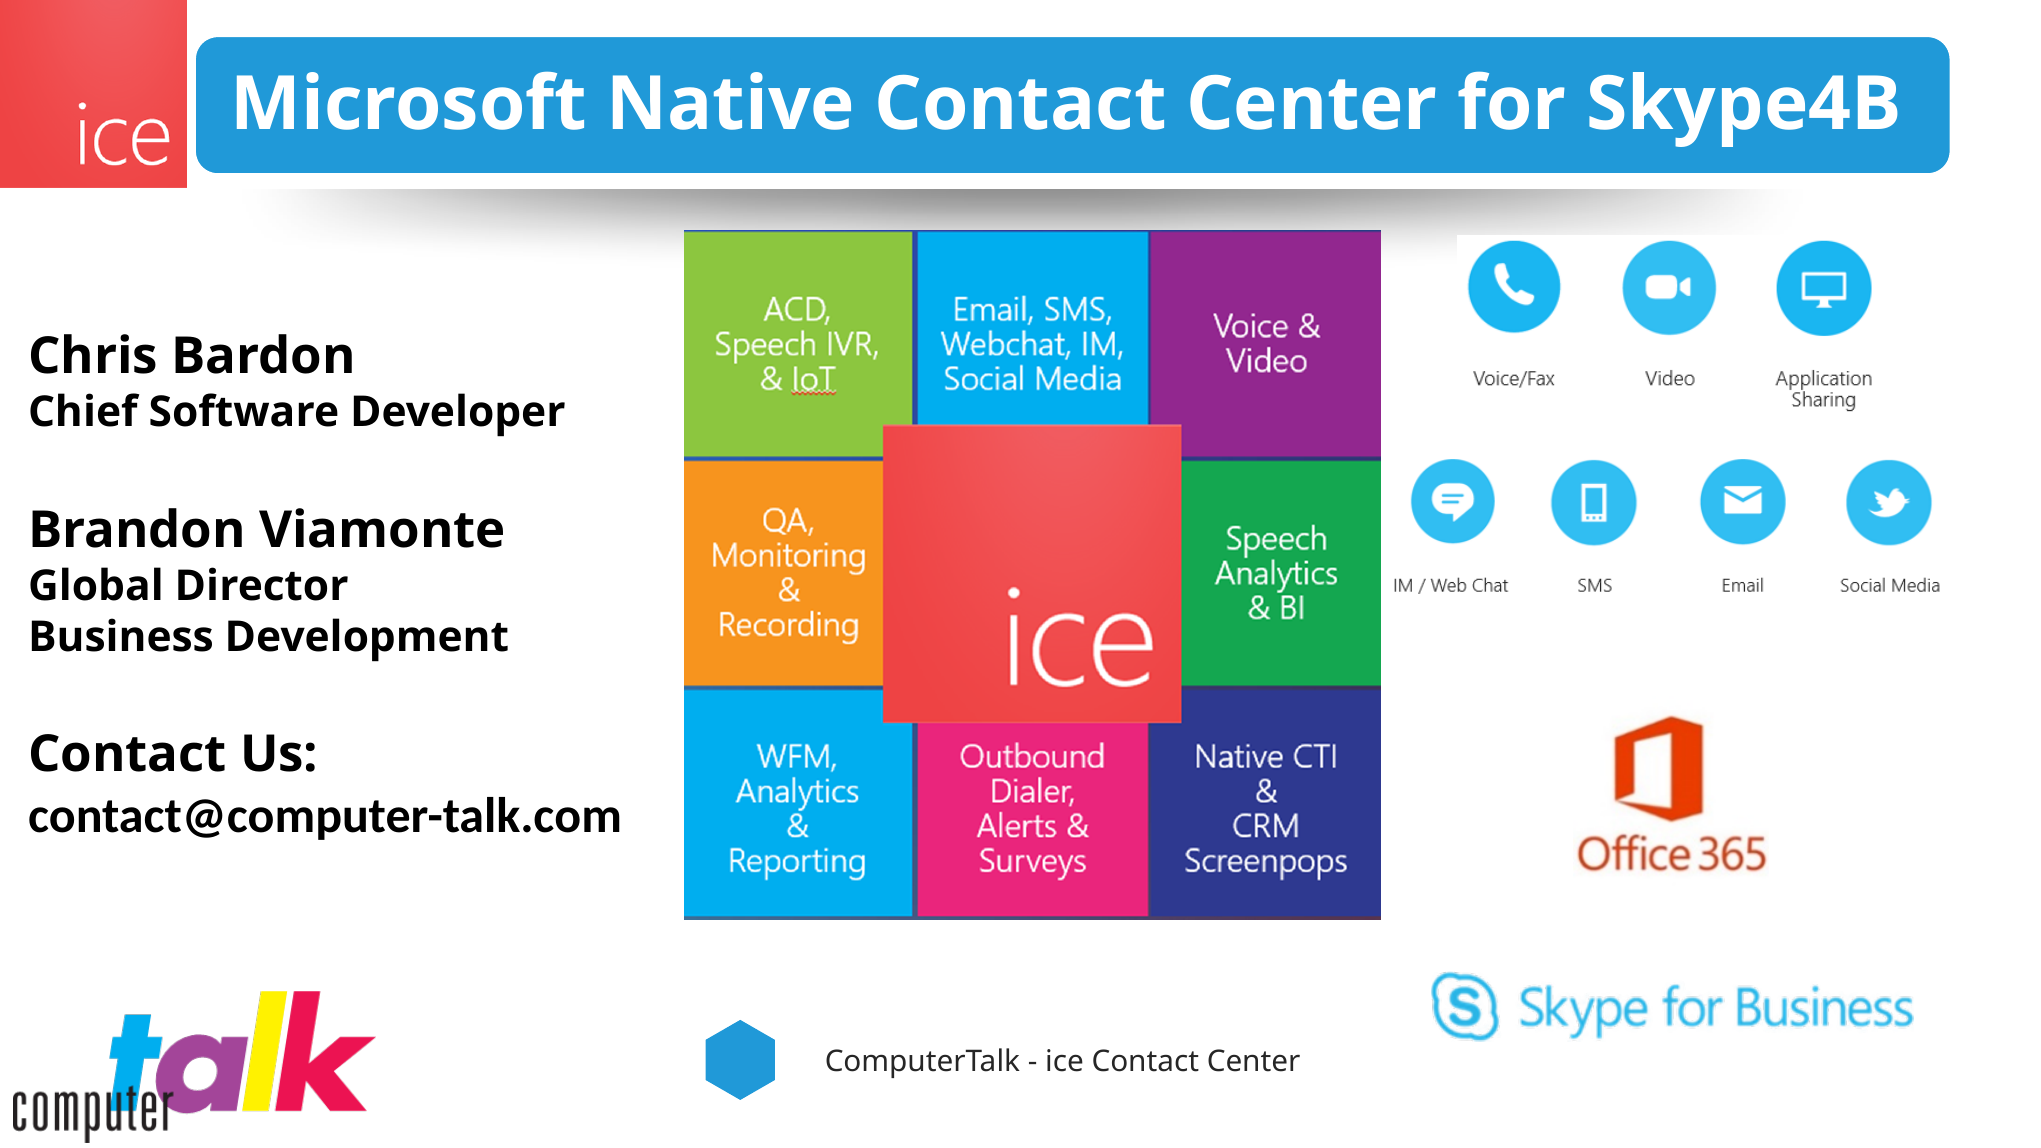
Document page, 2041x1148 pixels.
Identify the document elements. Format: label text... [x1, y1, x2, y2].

picture [13, 991, 377, 1144]
picture [1573, 696, 1769, 892]
picture [0, 0, 187, 188]
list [684, 230, 1381, 920]
text_box Chris Bardon Chief Software Developer Brandon Viamonte Global Director Business Development Contact Us: contact@computer-talk.com [13, 589, 653, 795]
picture [1384, 235, 1960, 623]
picture [1431, 971, 1914, 1042]
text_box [194, 32, 1951, 175]
